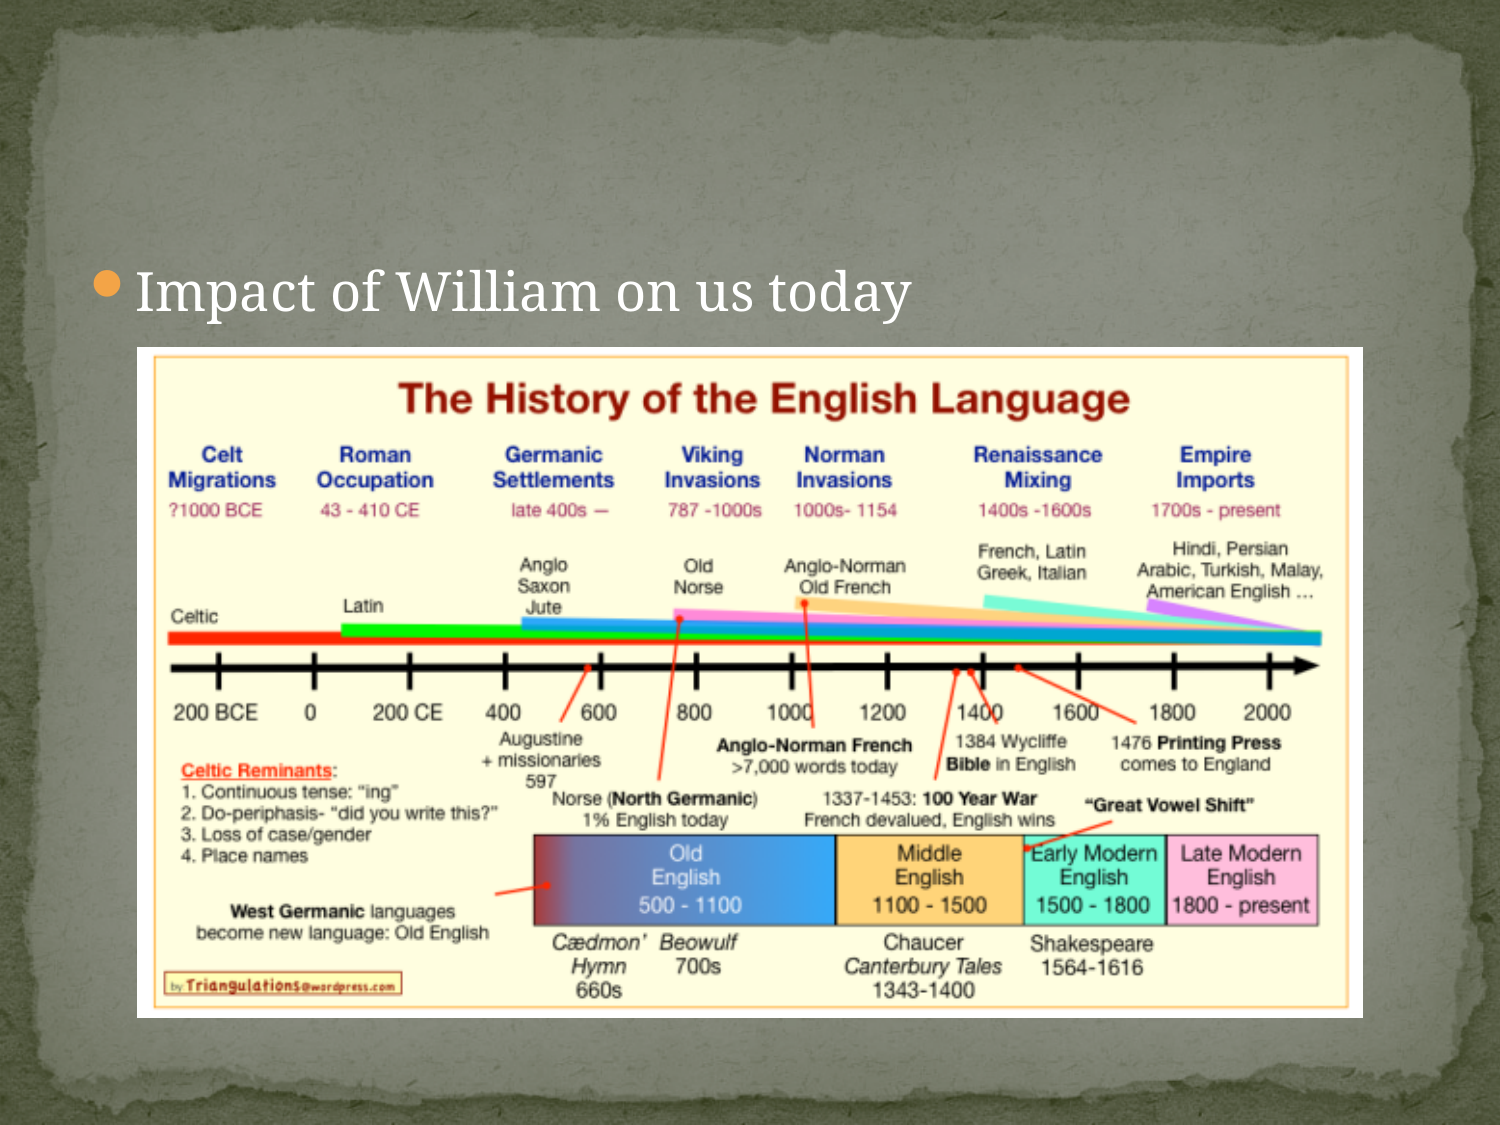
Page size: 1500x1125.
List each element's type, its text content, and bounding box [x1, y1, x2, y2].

list Impact of William on us today [75, 249, 1425, 1000]
picture [137, 347, 1363, 1018]
